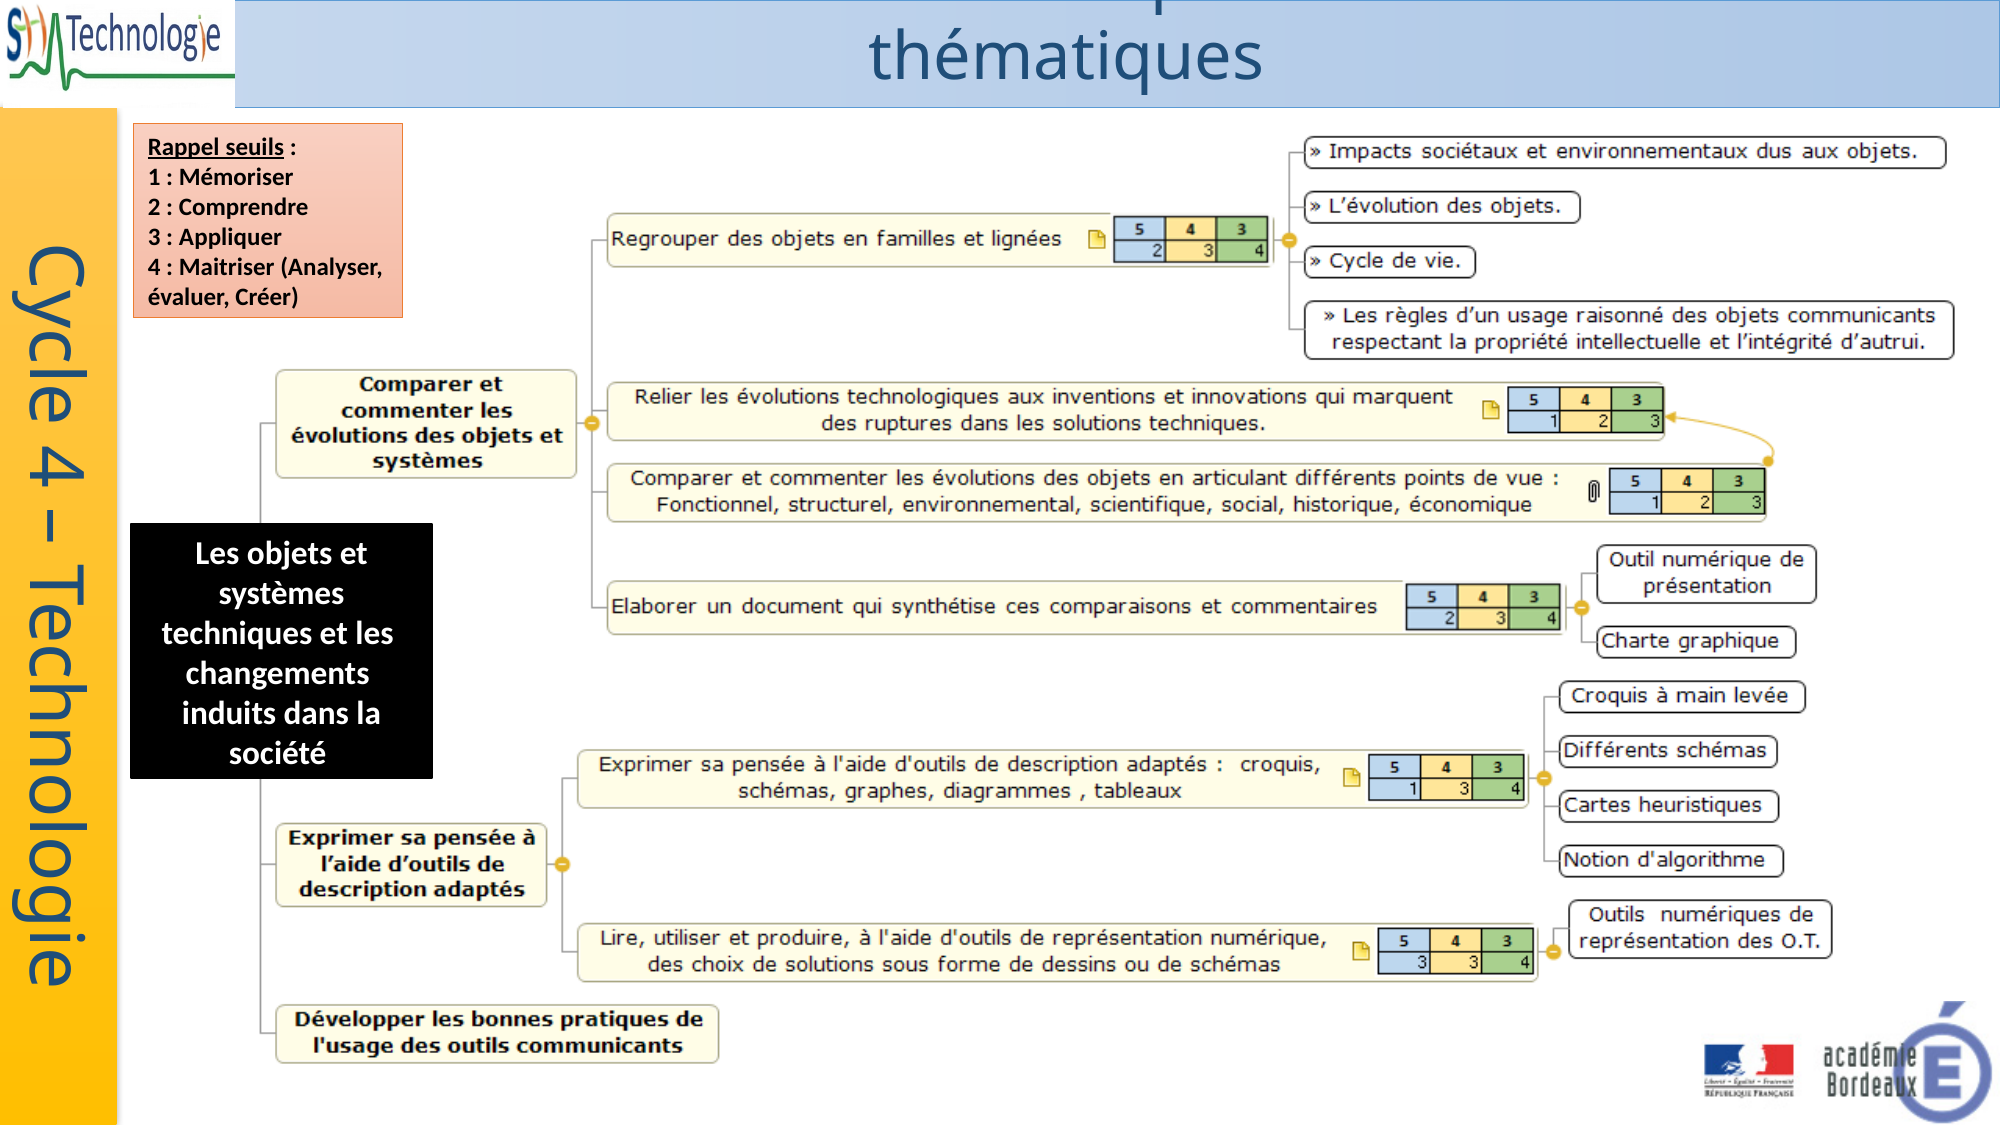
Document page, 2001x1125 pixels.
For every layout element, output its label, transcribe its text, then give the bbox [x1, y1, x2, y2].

text_box Rappel seuils : 1 : Mémoriser 2 : Comprendre 3 : Appliquer 4 : Maitriser (Analyser, évaluer, Créer) [133, 123, 403, 318]
text_box Des Connaissances et compétences associées aux thématiques [235, 0, 2000, 108]
text_box Cycle 4 – Technologie [0, 107, 117, 1125]
picture [3, 0, 235, 108]
picture [249, 127, 2000, 1125]
text_box Les objets et systèmes techniques et les changements induits dans la société [130, 523, 249, 779]
